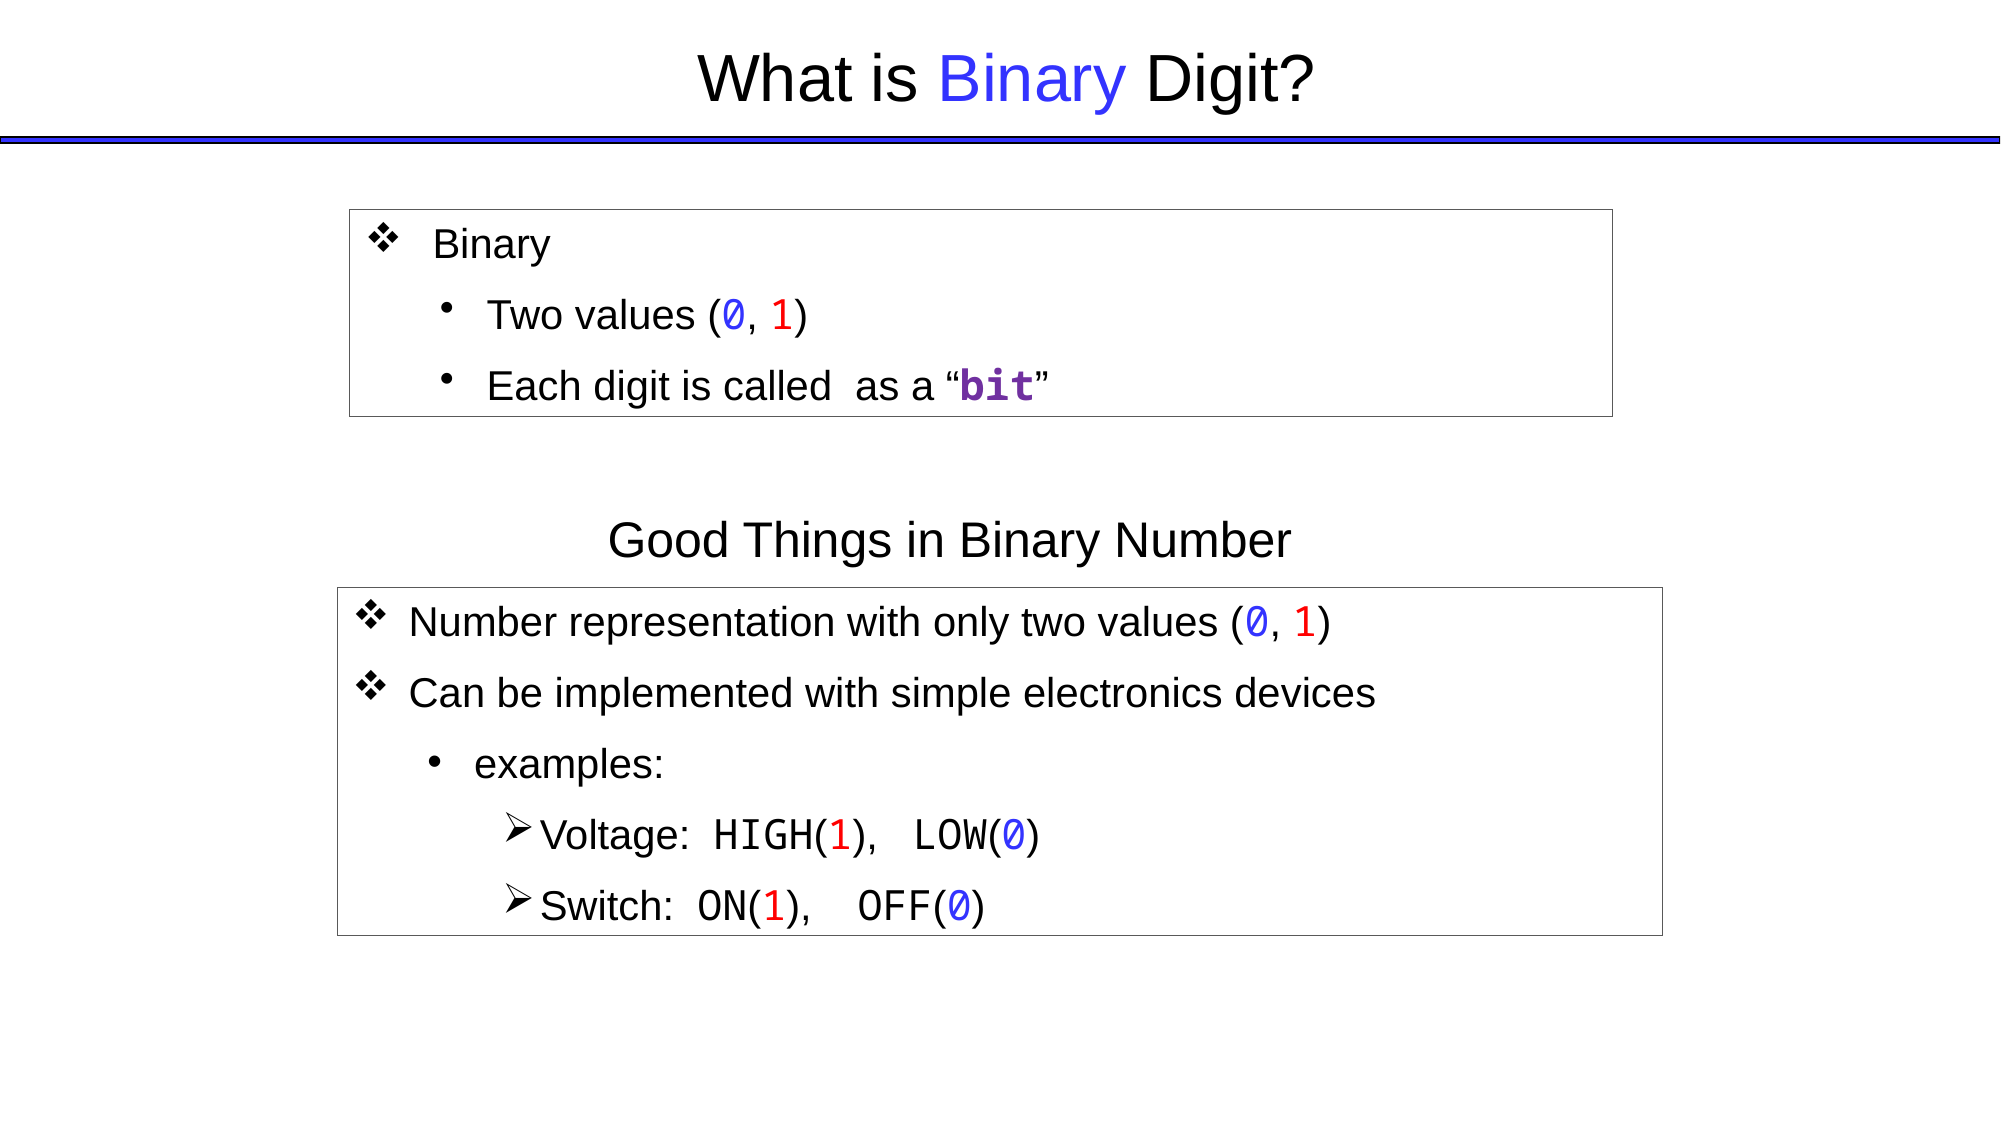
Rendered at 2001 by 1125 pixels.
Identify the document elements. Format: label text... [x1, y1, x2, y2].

text_box What is Binary Digit? [312, 27, 1700, 123]
text_box Binary Two values (0, 1) Each digit is called as a “bit” [349, 209, 1613, 417]
text_box Good Things in Binary Number [300, 499, 1600, 575]
text_box Number representation with only two values (0, 1) Can be implemented with simple electronics devices examples: Voltage: HIGH(1), LOW(0) Switch: ON(1), OFF(0) [337, 587, 1663, 936]
